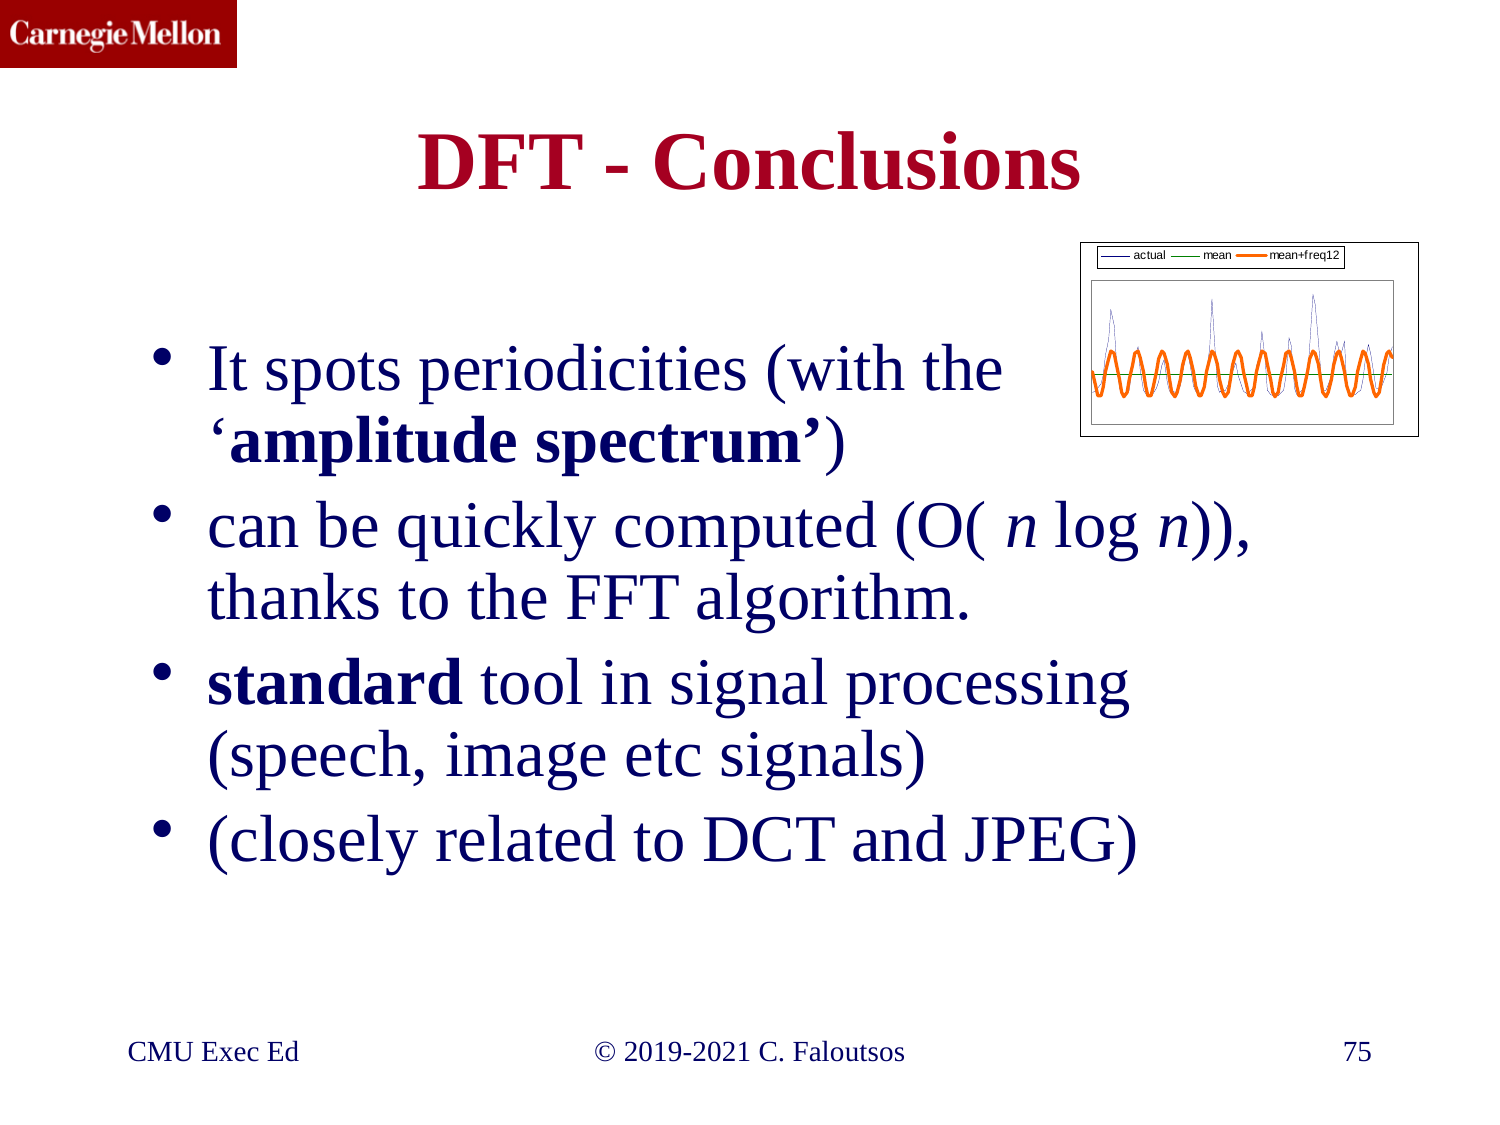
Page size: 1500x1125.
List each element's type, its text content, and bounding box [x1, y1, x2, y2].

slide_number 75 [1074, 1024, 1388, 1101]
footer ©️ 2019-2021 C. Faloutsos [512, 1024, 988, 1101]
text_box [1074, 236, 1426, 442]
list It spots periodicities (with the ‘amplitude spectrum’) can be quickly computed (O( n log n)), thanks to the FFT algorithm. standard tool in signal processing (speech, image etc signals) (closely related to DCT and JPEG) [135, 325, 1341, 1001]
title DFT - Conclusions [112, 99, 1388, 213]
slide_number CMU Exec Ed [112, 1024, 426, 1101]
picture [0, 0, 237, 68]
